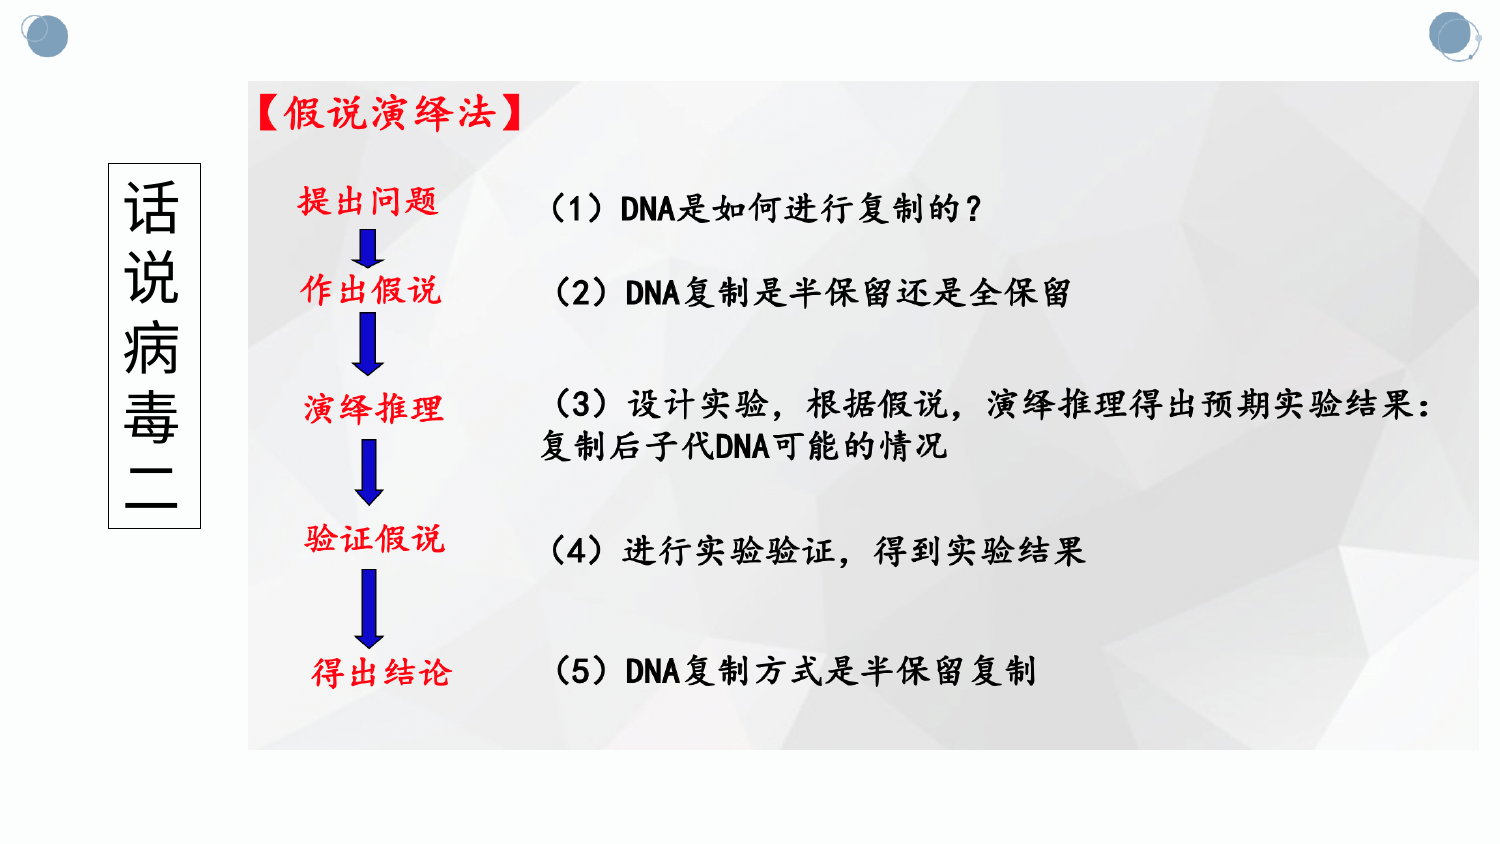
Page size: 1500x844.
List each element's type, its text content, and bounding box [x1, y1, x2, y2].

picture [1411, 0, 1500, 73]
picture [0, 0, 89, 73]
picture [248, 81, 1479, 750]
text_box 话 说 病 毒 二 [108, 163, 201, 529]
